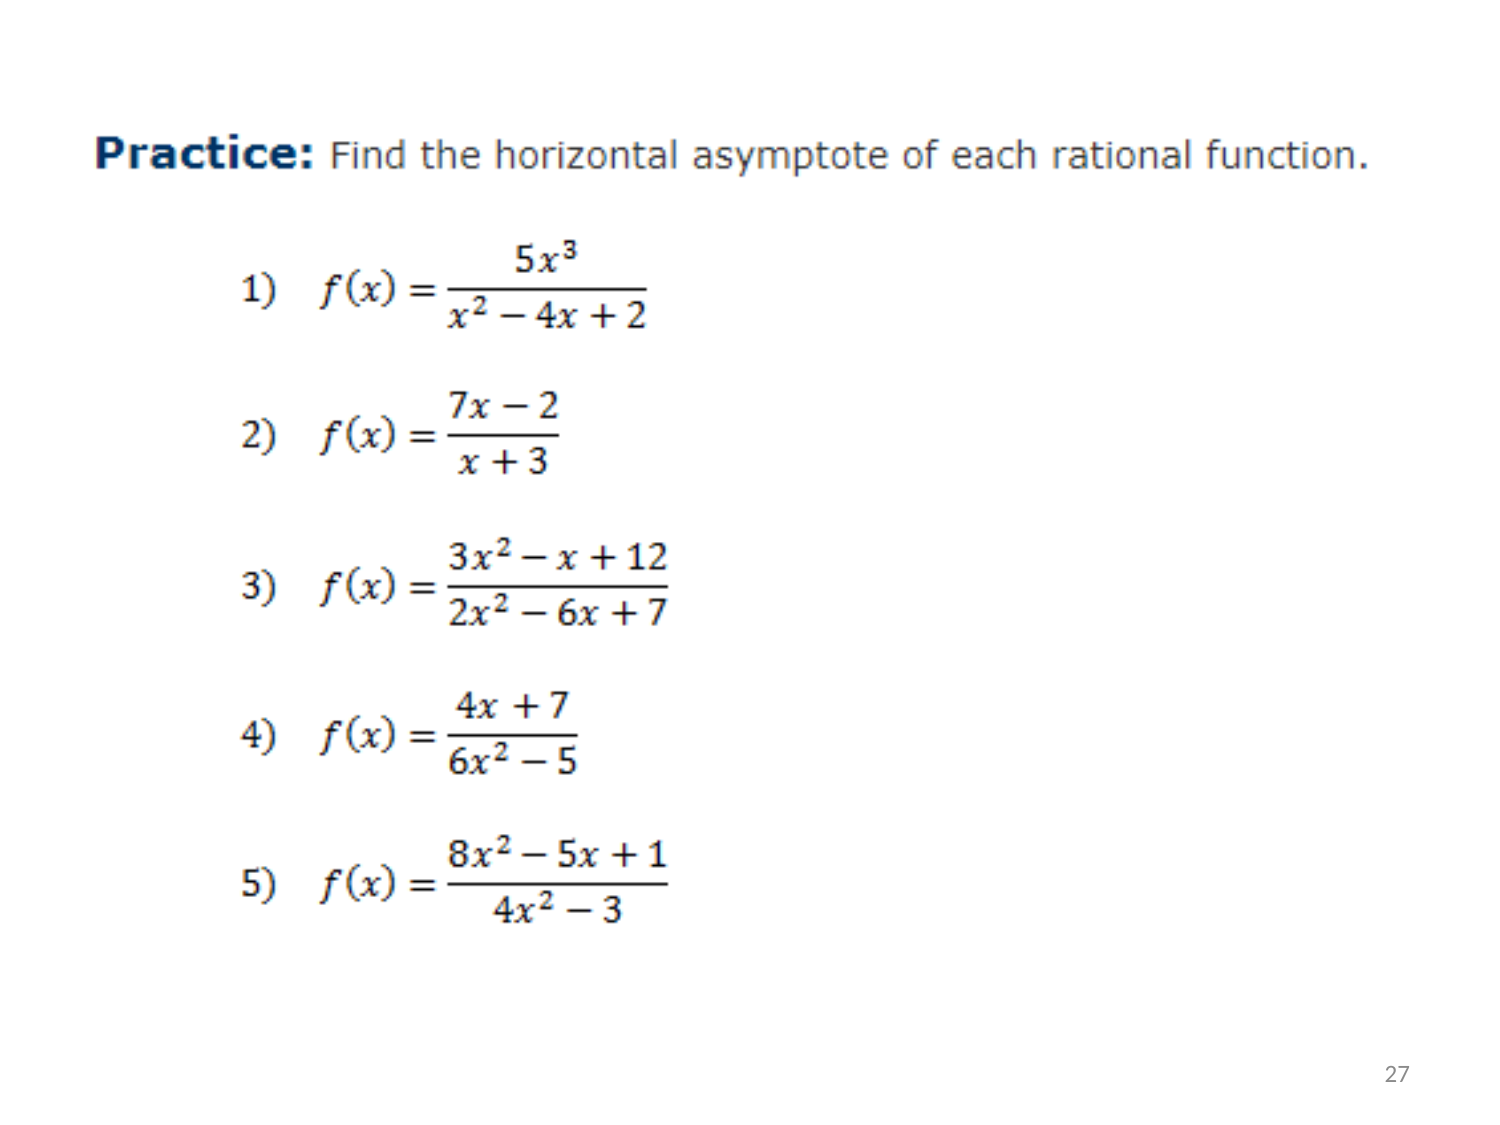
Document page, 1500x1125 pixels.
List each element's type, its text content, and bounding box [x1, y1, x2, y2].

picture [87, 87, 1463, 951]
slide_number 27 [1074, 1042, 1425, 1103]
